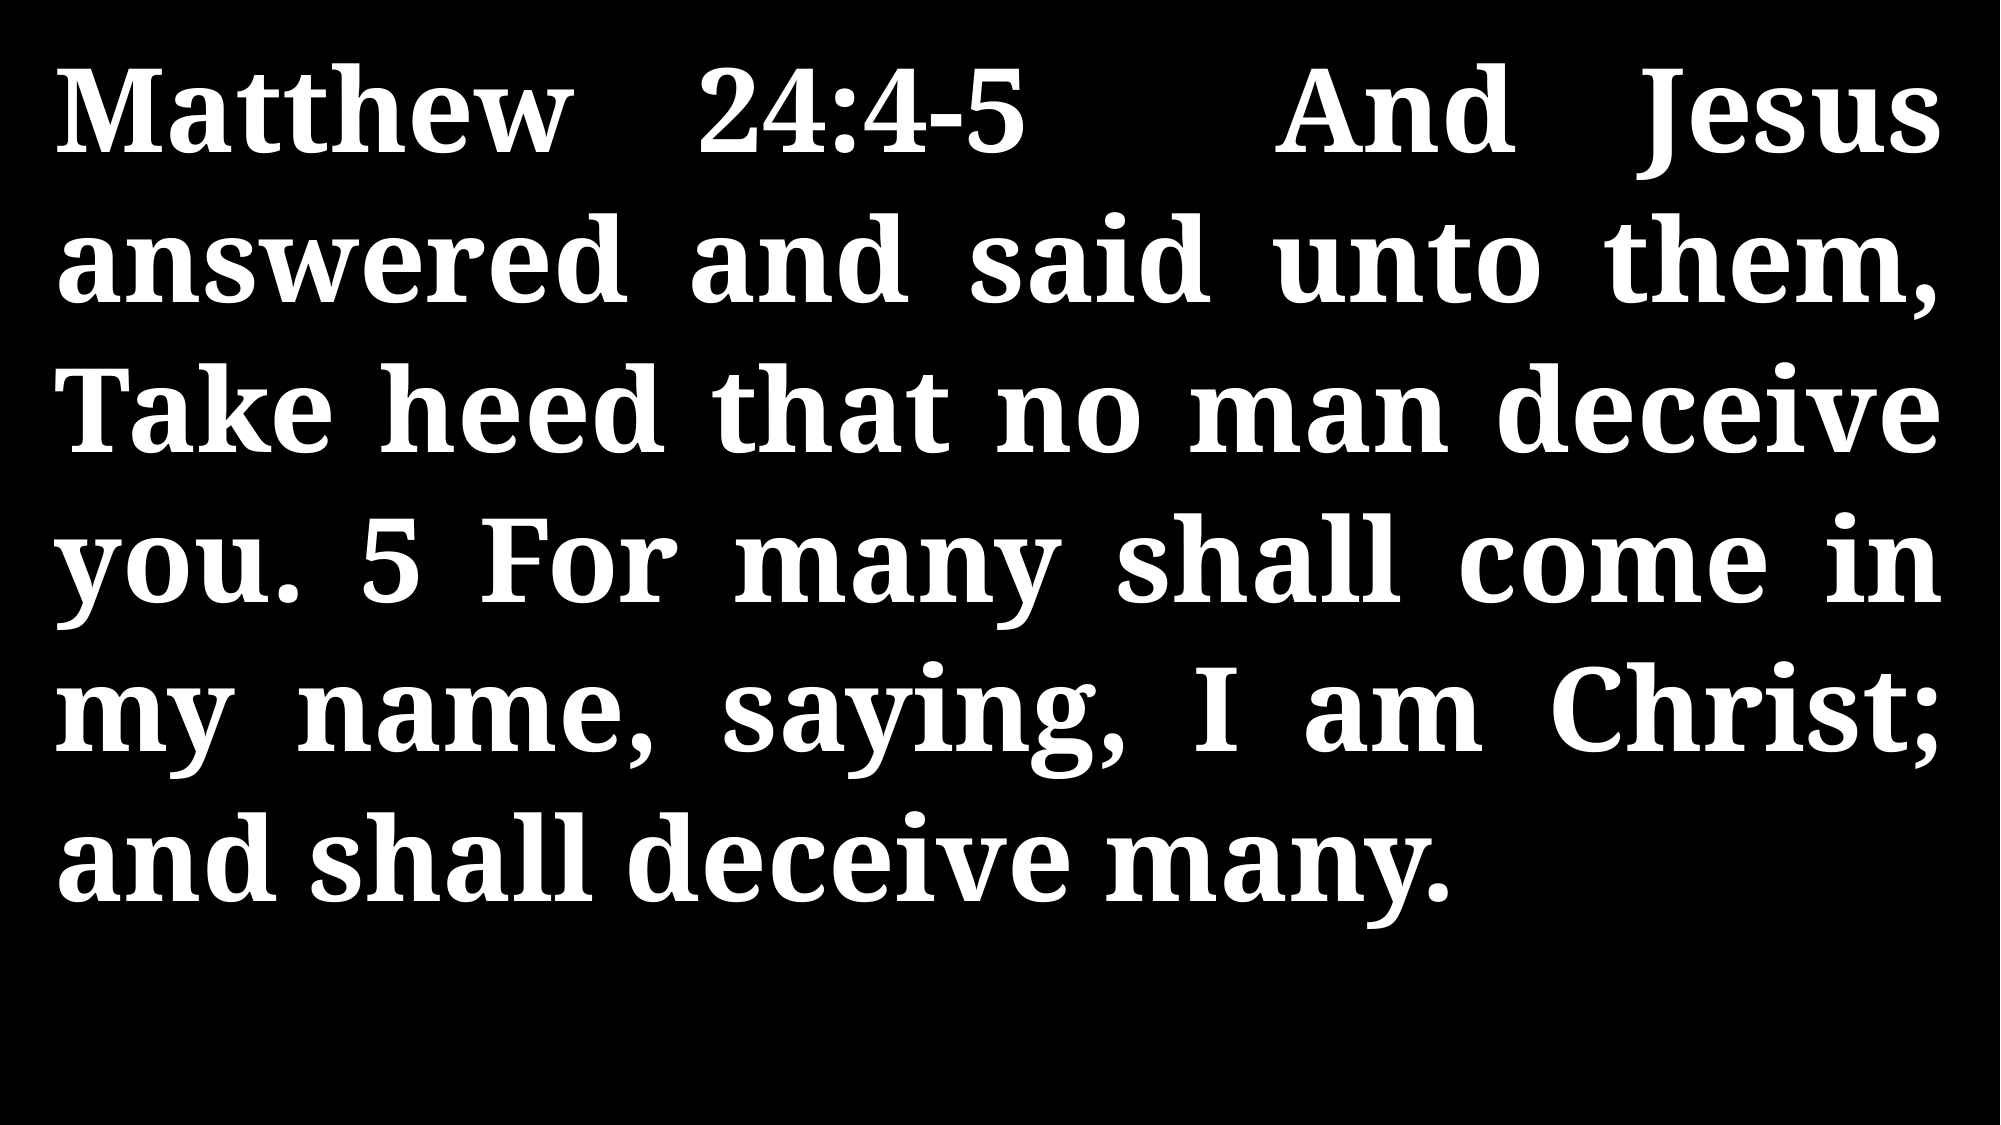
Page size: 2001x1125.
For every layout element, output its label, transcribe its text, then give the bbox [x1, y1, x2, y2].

text_box Matthew 24:4-5 And Jesus answered and said unto them, Take heed that no man deceive you. 5 For many shall come in my name, saying, I am Christ; and shall deceive many. [39, 19, 1961, 933]
